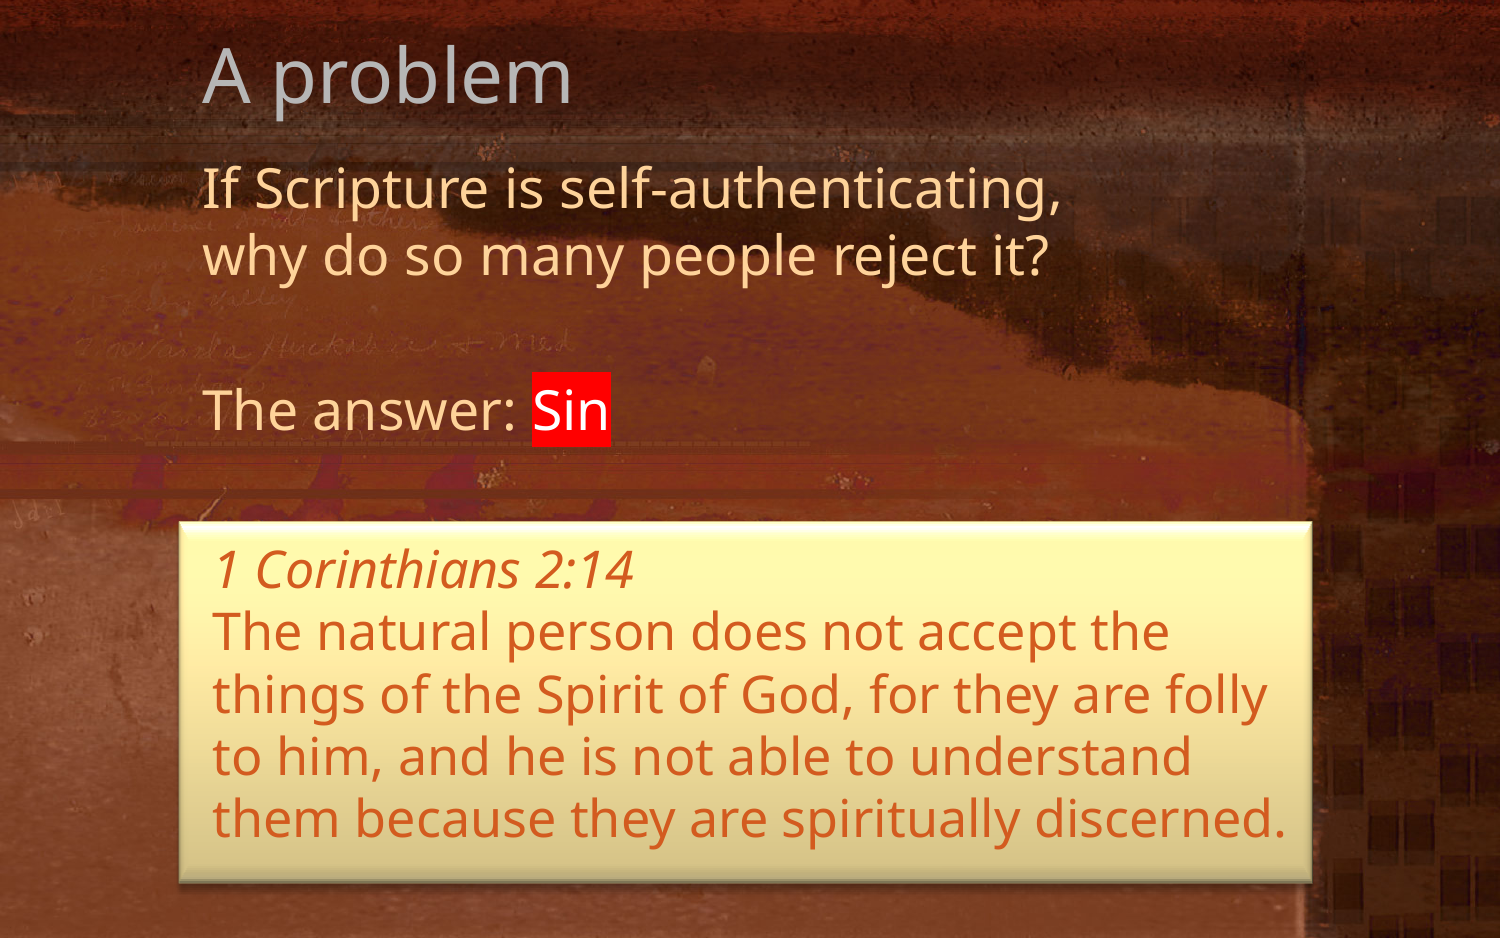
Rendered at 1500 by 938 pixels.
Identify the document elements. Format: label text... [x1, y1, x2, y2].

text_box A problem [187, 0, 1334, 146]
text_box If Scripture is self-authenticating, why do so many people reject it? The answer: Sin [187, 145, 1188, 498]
picture [0, 0, 1500, 938]
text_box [155, 499, 1334, 907]
